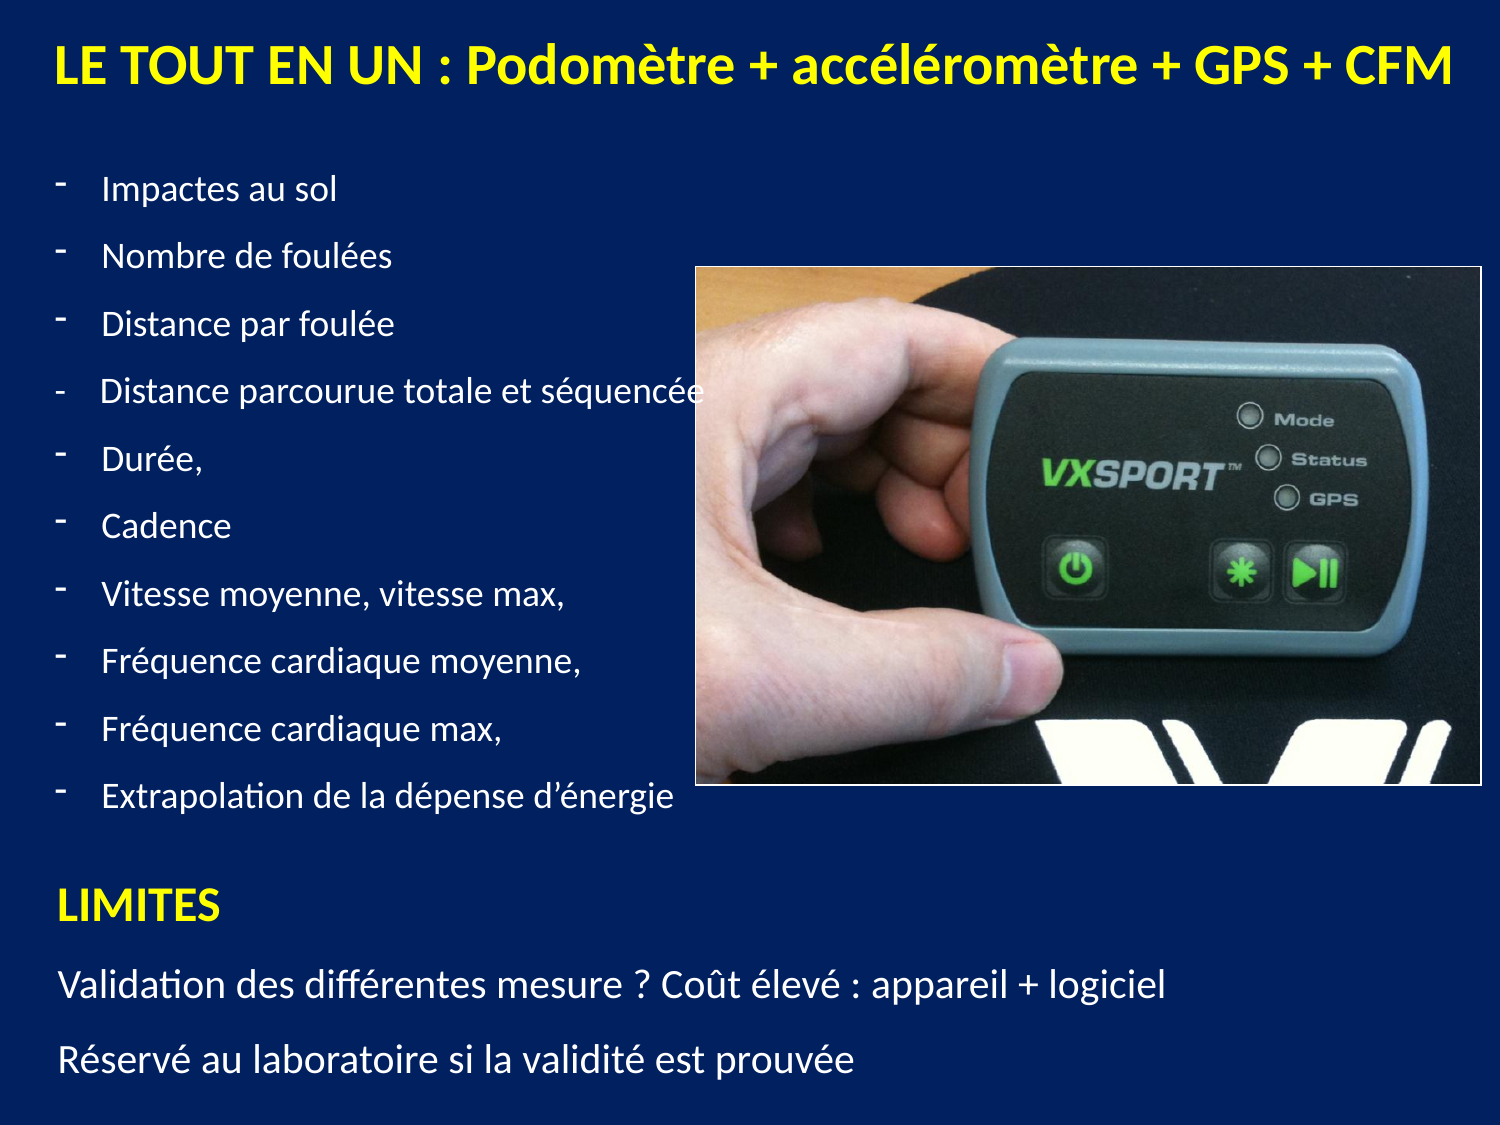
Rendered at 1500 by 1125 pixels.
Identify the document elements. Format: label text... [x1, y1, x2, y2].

text_box LIMITES Validation des différentes mesure ? Coût élevé : appareil + logiciel Réservé au laboratoire si la validité est prouvée [42, 834, 1413, 1089]
picture [695, 266, 1481, 785]
text_box LE TOUT EN UN : Podomètre + accéléromètre + GPS + CFM Impactes au sol Nombre de foulées Distance par foulée - Distance parcourue totale et séquencée Durée, Cadence Vitesse moyenne, vitesse max, Fréquence cardiaque moyenne, Fréquence cardiaque max, Extrapolation de la dépense d’énergie [39, 19, 1470, 824]
